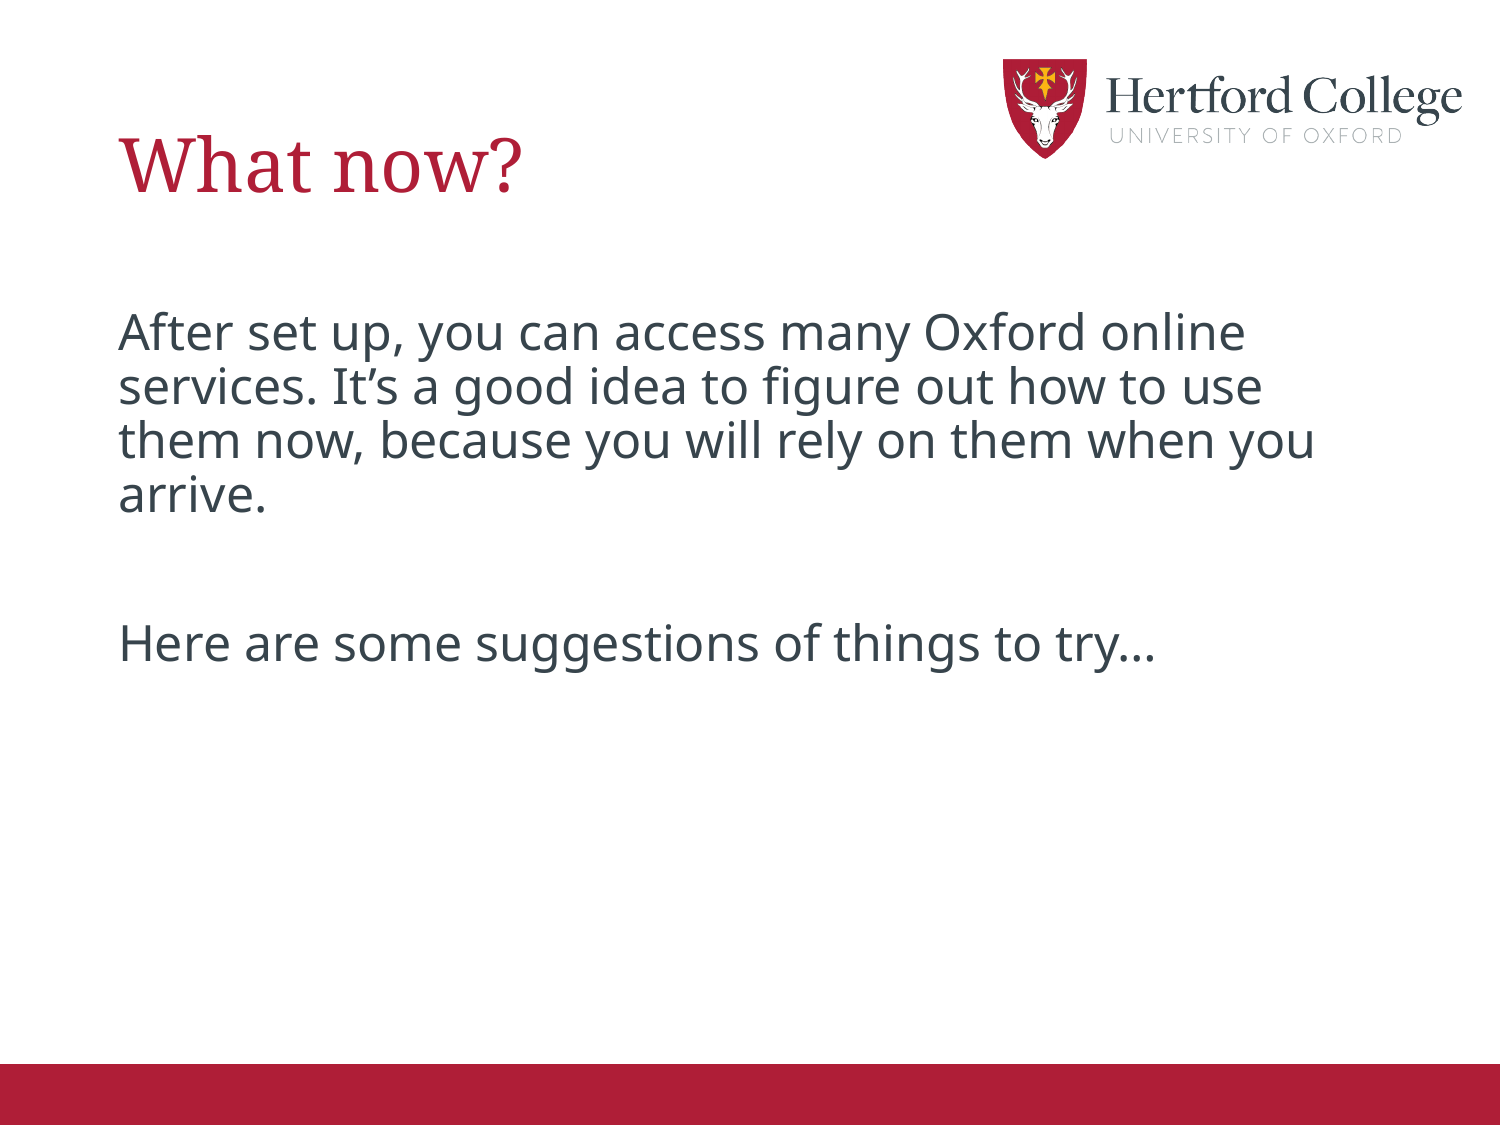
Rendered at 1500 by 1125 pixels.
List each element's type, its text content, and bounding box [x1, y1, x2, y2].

title What now? [103, 59, 954, 278]
list After set up, you can access many Oxford online services. It’s a good idea to figure out how to use them now, because you will rely on them when you arrive. Here are some suggestions of things to try… [103, 299, 1397, 1014]
picture [1003, 59, 1462, 159]
